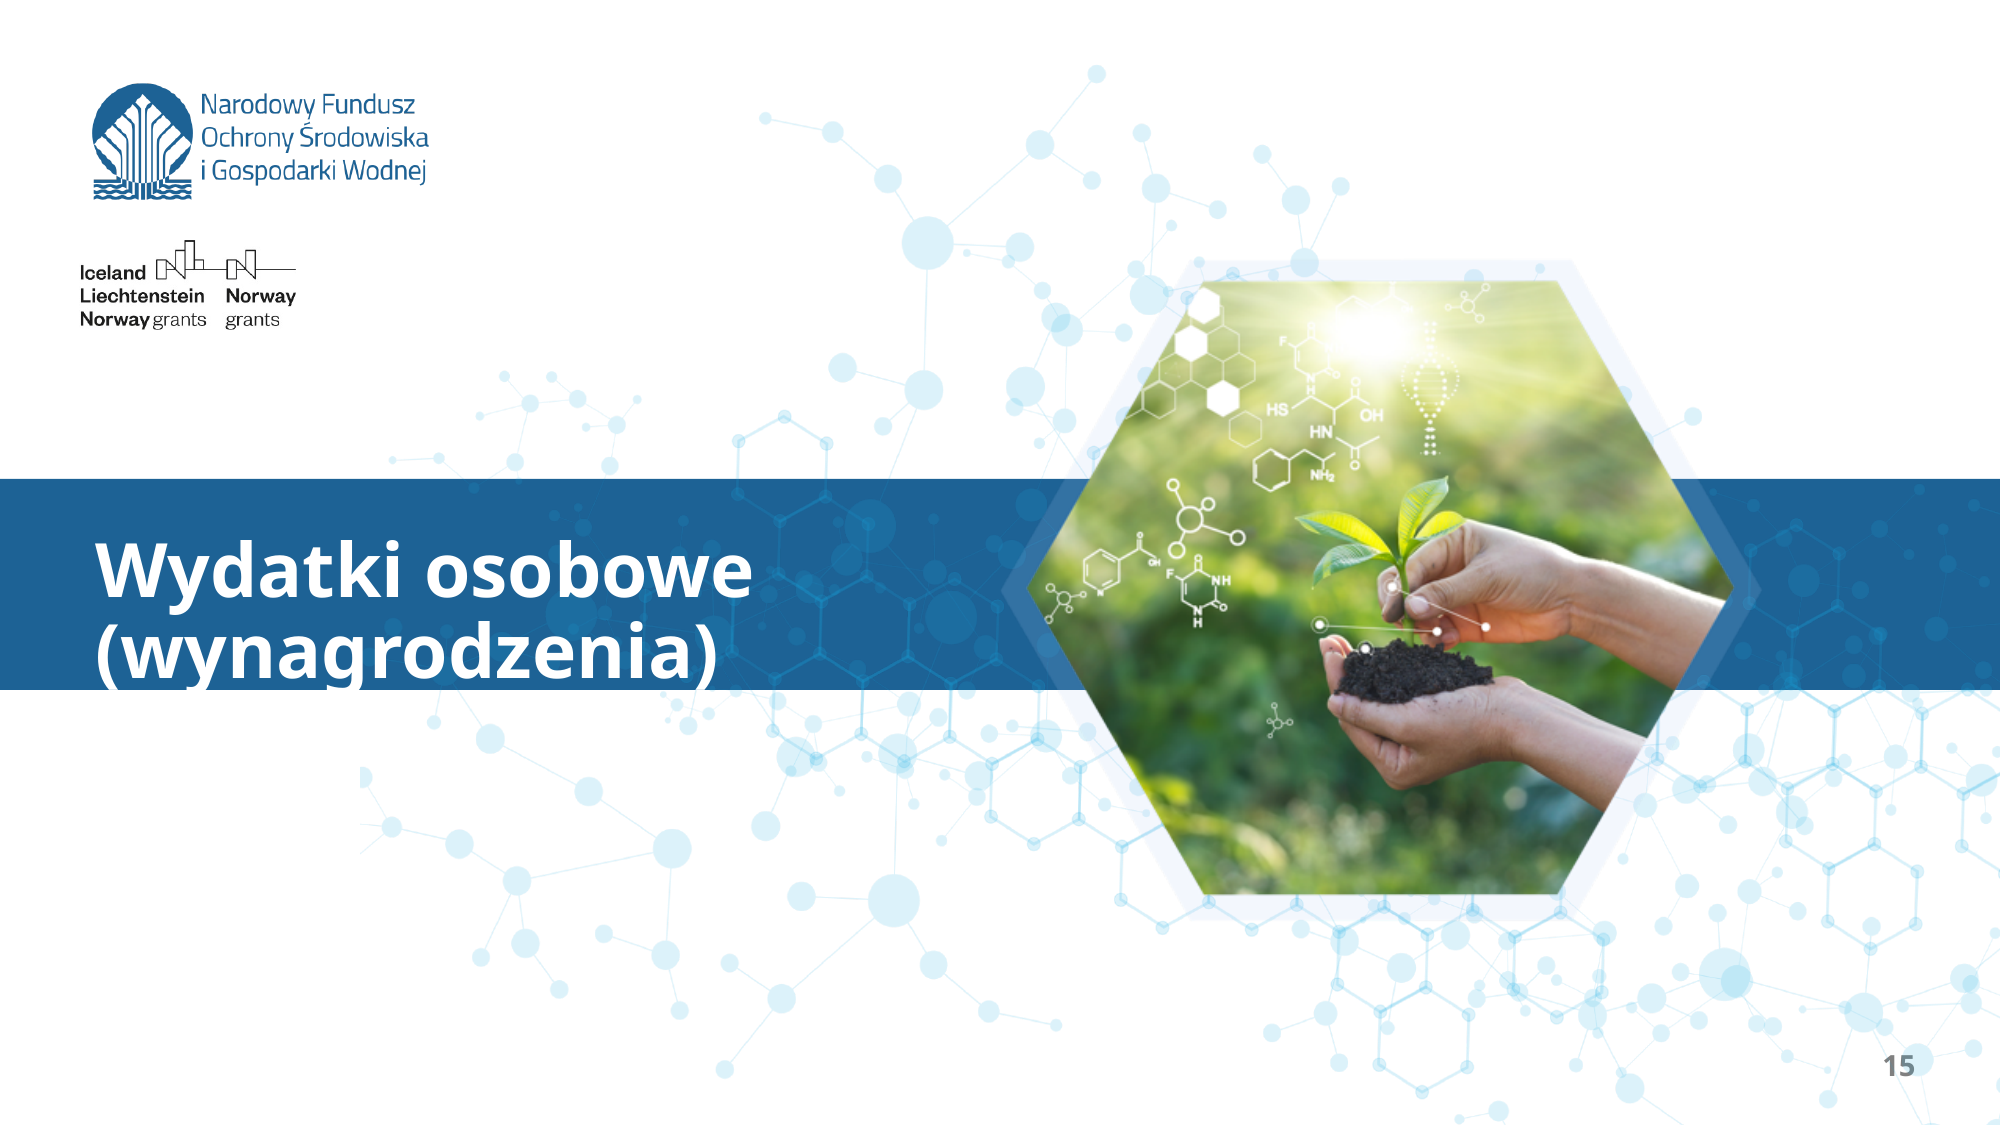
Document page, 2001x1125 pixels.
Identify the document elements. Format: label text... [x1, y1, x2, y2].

picture [72, 0, 2000, 1125]
text_box [0, 478, 360, 691]
text_box Wydatki osobowe (wynagrodzenia) [79, 525, 360, 667]
